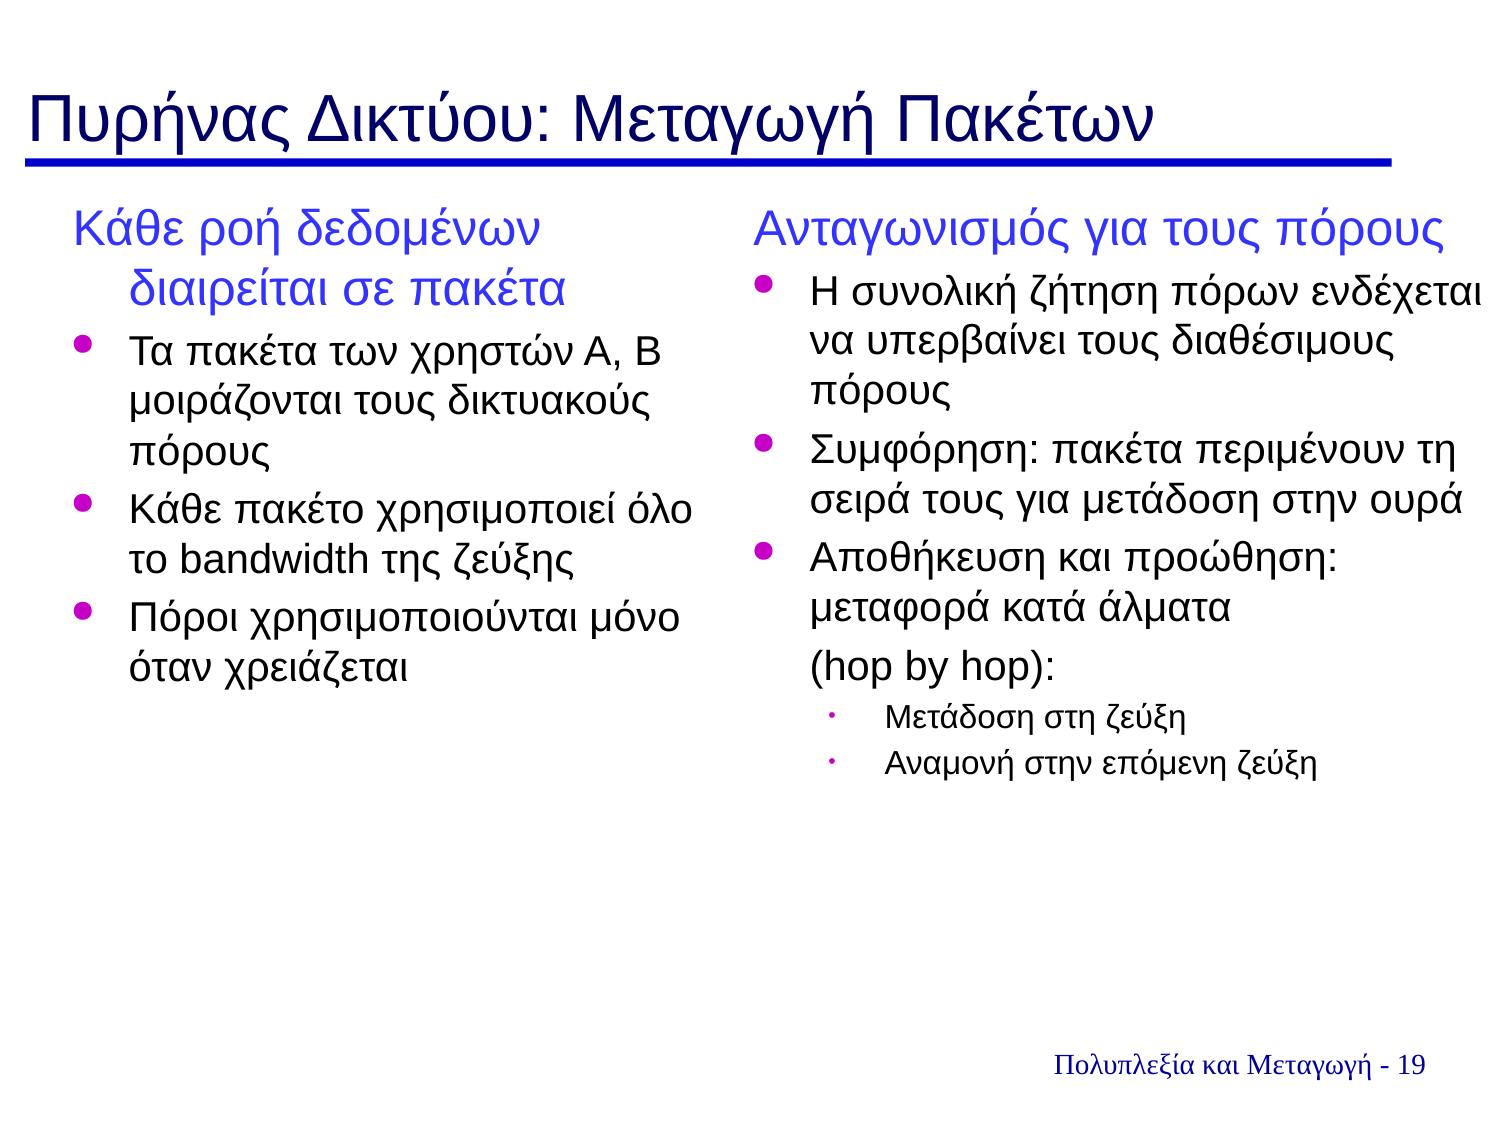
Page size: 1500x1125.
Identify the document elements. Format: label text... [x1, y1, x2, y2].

list Κάθε ροή δεδομένων διαιρείται σε πακέτα Τα πακέτα των χρηστών Α, Β μοιράζονται τους δικτυακούς πόρους Κάθε πακέτο χρησιμοποιεί όλο το bandwidth της ζεύξης Πόροι χρησιμοποιούνται μόνο όταν χρειάζεται [57, 187, 739, 951]
text_box Ανταγωνισμός για τους πόρους Η συνολική ζήτηση πόρων ενδέχεται να υπερβαίνει τους διαθέσιμους πόρους Συμφόρηση: πακέτα περιμένουν τη σειρά τους για μετάδοση στην ουρά Αποθήκευση και προώθηση: μεταφορά κατά άλματα (hop by hop): Μετάδοση στη ζεύξη Αναμονή στην επόμενη ζεύξη [738, 187, 1500, 950]
title Πυρήνας Δικτύου: Μεταγωγή Πακέτων [12, 36, 1463, 163]
